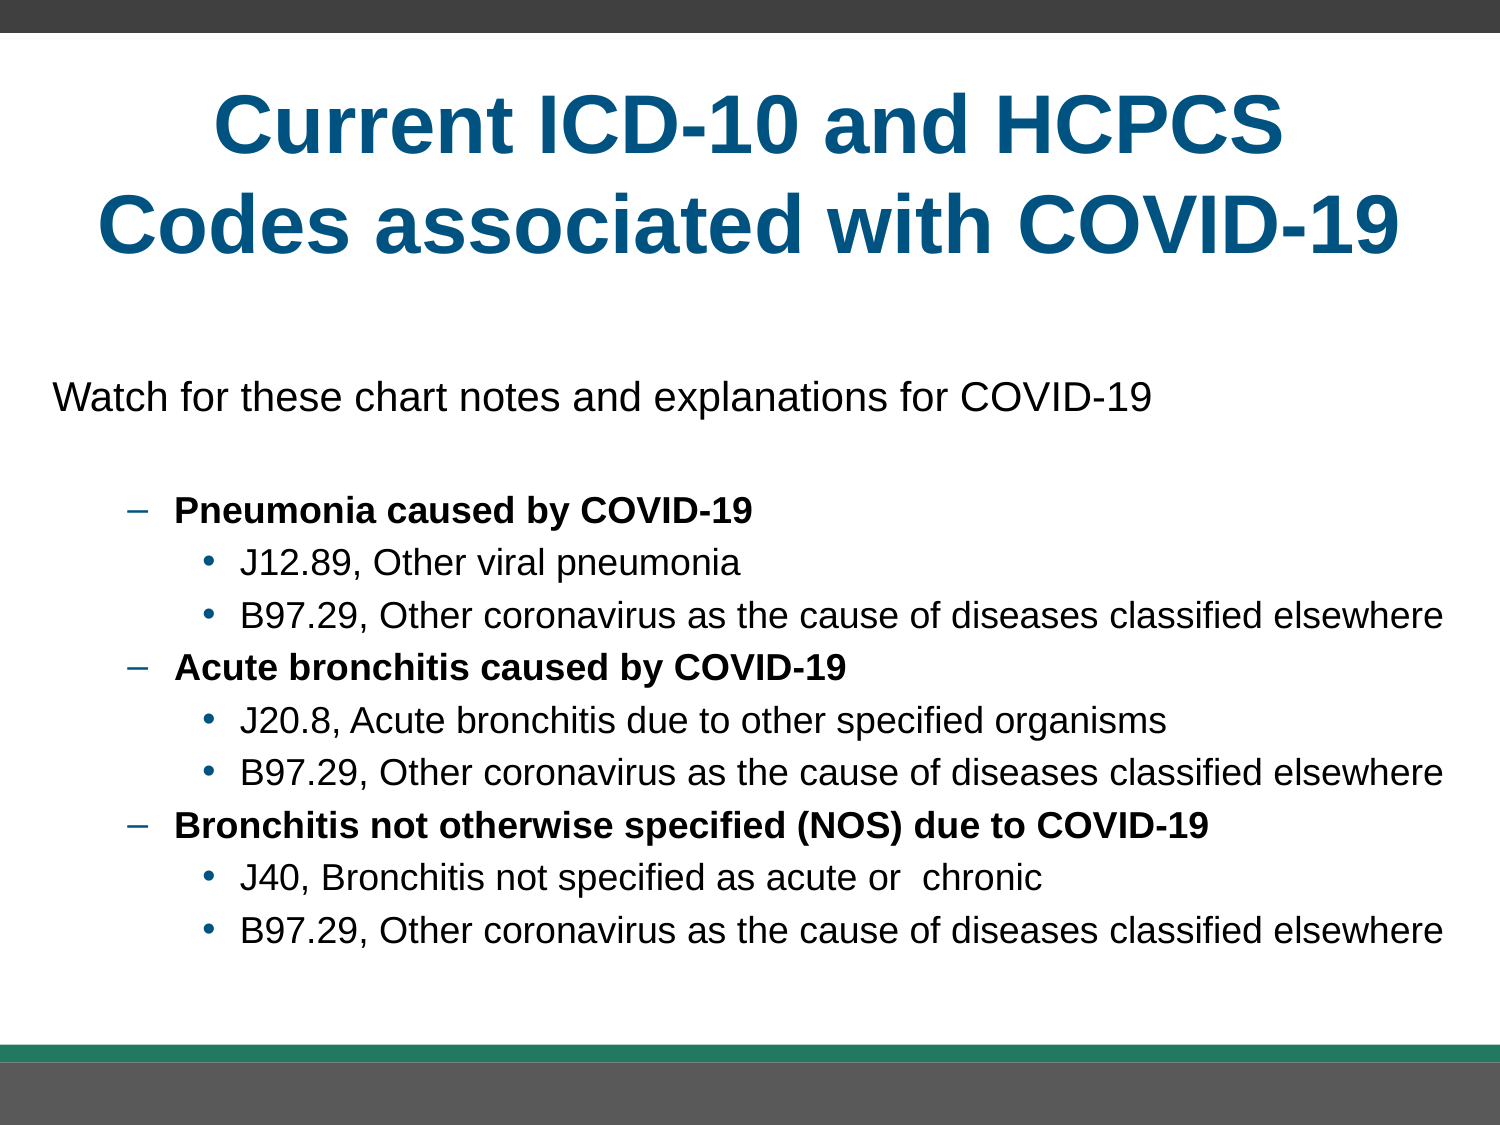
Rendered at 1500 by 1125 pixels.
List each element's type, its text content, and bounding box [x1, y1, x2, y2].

list Watch for these chart notes and explanations for COVID-19 Pneumonia caused by COVID-19 J12.89, Other viral pneumonia B97.29, Other coronavirus as the cause of diseases classified elsewhere Acute bronchitis caused by COVID-19 J20.8, Acute bronchitis due to other specified organisms B97.29, Other coronavirus as the cause of diseases classified elsewhere Bronchitis not otherwise specified (NOS) due to COVID-19 J40, Bronchitis not specified as acute or chronic B97.29, Other coronavirus as the cause of diseases classified elsewhere [37, 362, 1463, 993]
title Current ICD-10 and HCPCS Codes associated with COVID-19 [75, 62, 1425, 250]
